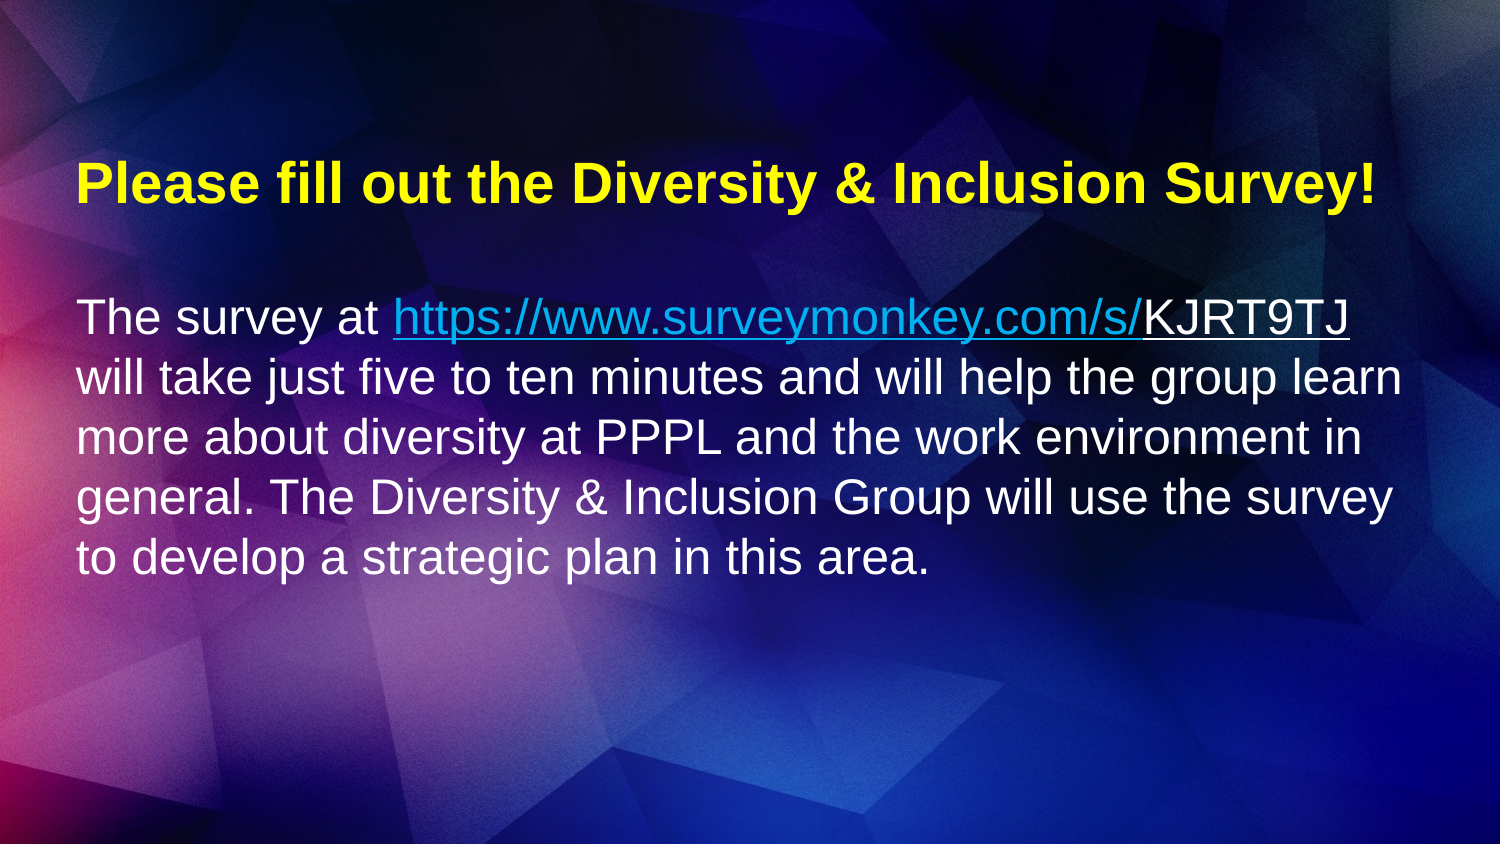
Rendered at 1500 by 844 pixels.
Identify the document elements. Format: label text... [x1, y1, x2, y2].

text_box Please fill out the Diversity & Inclusion Survey! The survey at https://www.surveymonkey.com/s/KJRT9TJ will take just five to ten minutes and will help the group learn more about diversity at PPPL and the work environment in general. The Diversity & Inclusion Group will use the survey to develop a strategic plan in this area. [61, 137, 1444, 593]
picture [0, 0, 1500, 844]
